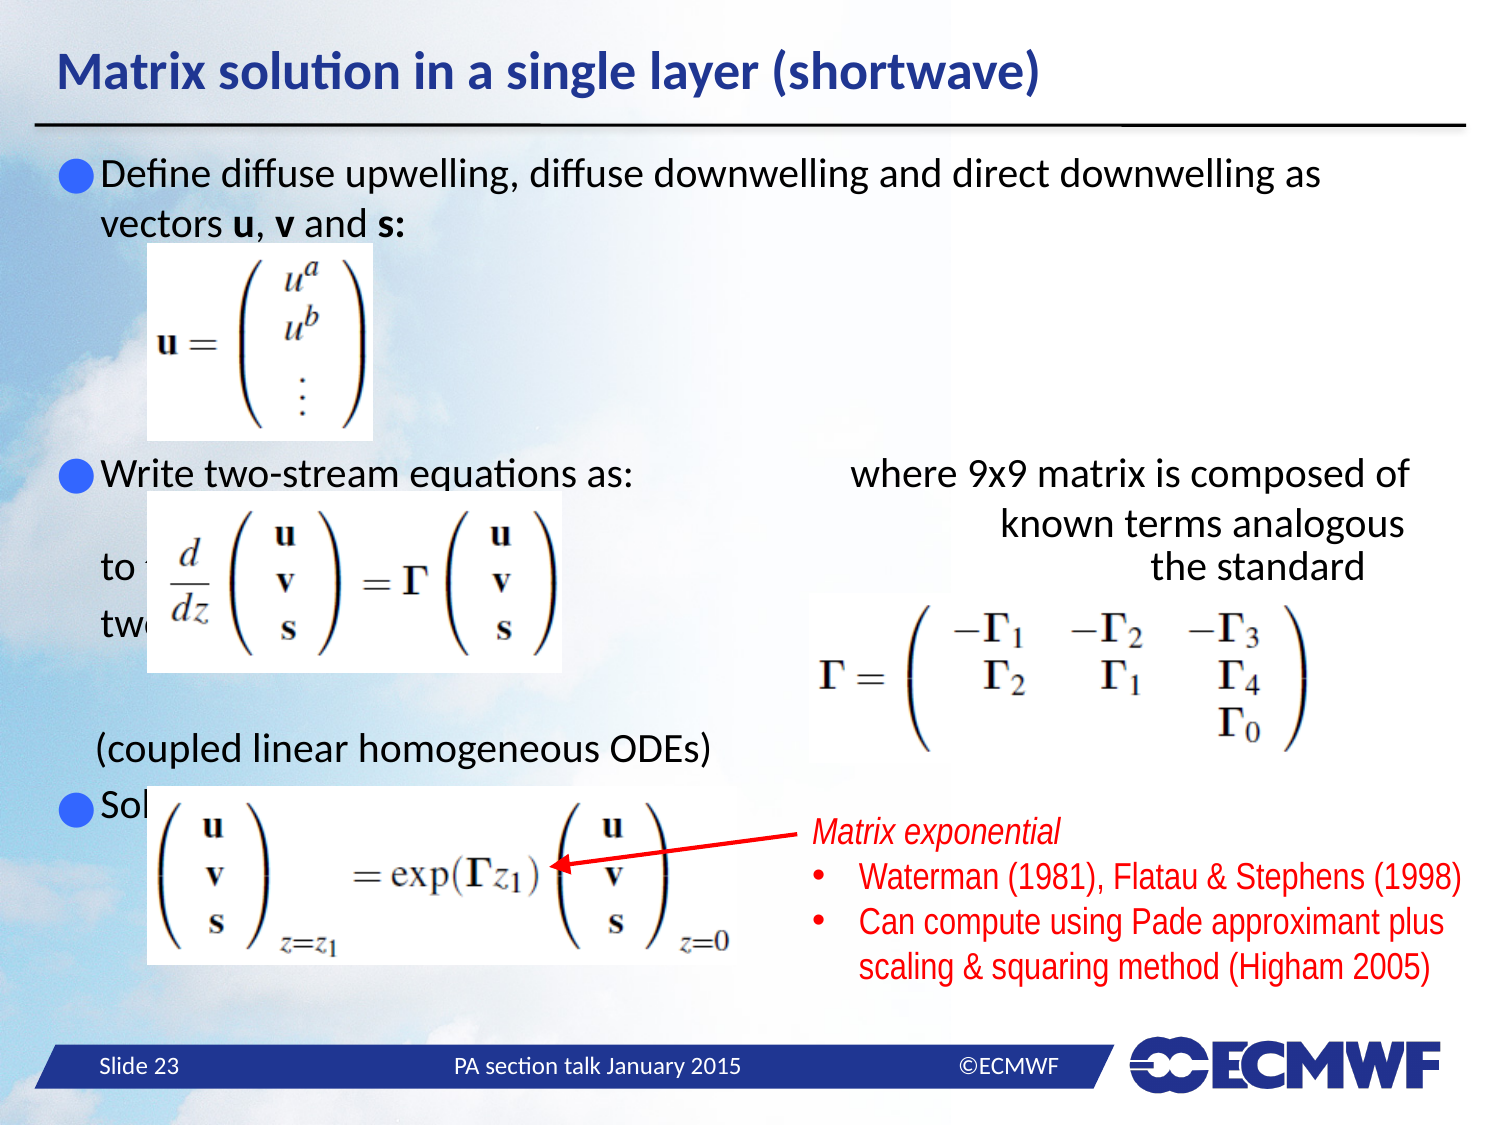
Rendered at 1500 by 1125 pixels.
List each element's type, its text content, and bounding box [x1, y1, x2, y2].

picture [0, 0, 951, 1125]
picture [147, 491, 562, 674]
list Define diffuse upwelling, diffuse downwelling and direct downwelling as vectors u, v and s: Write two-stream equations as: where 9x9 matrix is composed of known terms analogous to g1-g4 in the standard two-stream equations: (coupled linear homogeneous ODEs) Solution for layer of thickness z1: [55, 145, 1443, 998]
picture [808, 593, 1316, 763]
picture [1129, 1036, 1441, 1094]
picture [147, 243, 373, 441]
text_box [548, 799, 1495, 997]
title Matrix solution in a single layer (shortwave) [55, 18, 1495, 126]
picture [147, 786, 737, 966]
